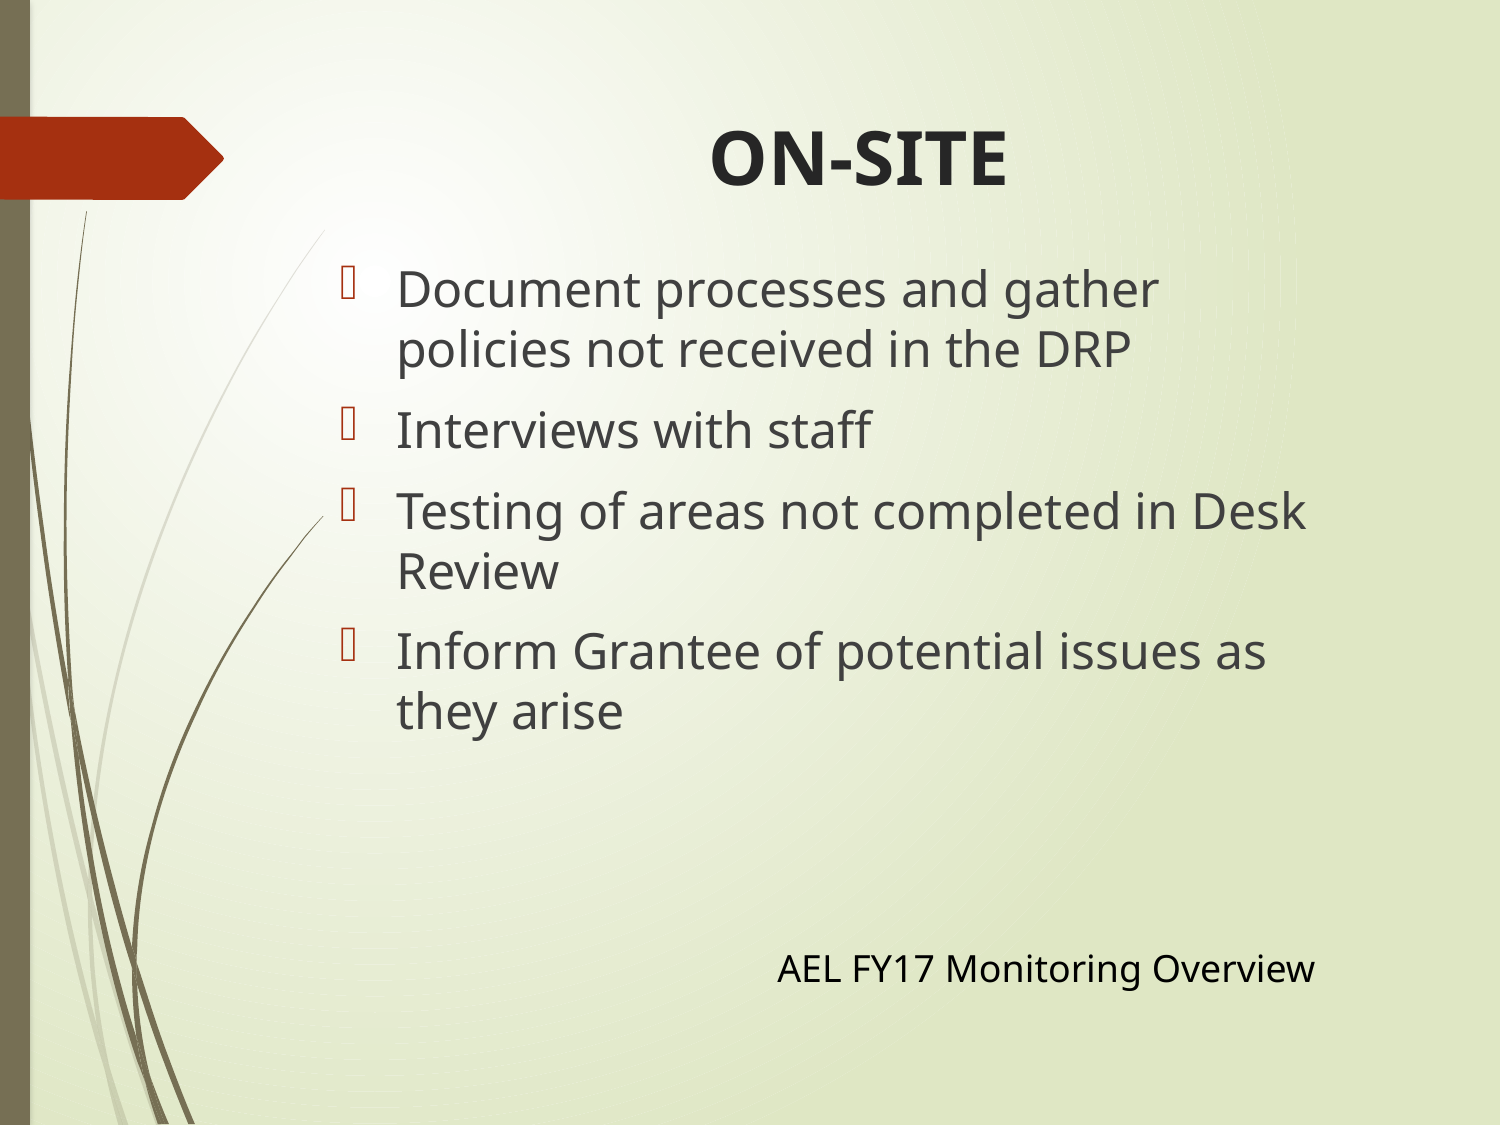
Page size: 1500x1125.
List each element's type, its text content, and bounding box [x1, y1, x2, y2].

text_box AEL FY17 Monitoring Overview [762, 937, 1425, 998]
list Document processes and gather policies not received in the DRP Interviews with staff Testing of areas not completed in Desk Review Inform Grantee of potential issues as they arise [324, 249, 1344, 874]
title ON-SITE [319, 102, 1400, 313]
